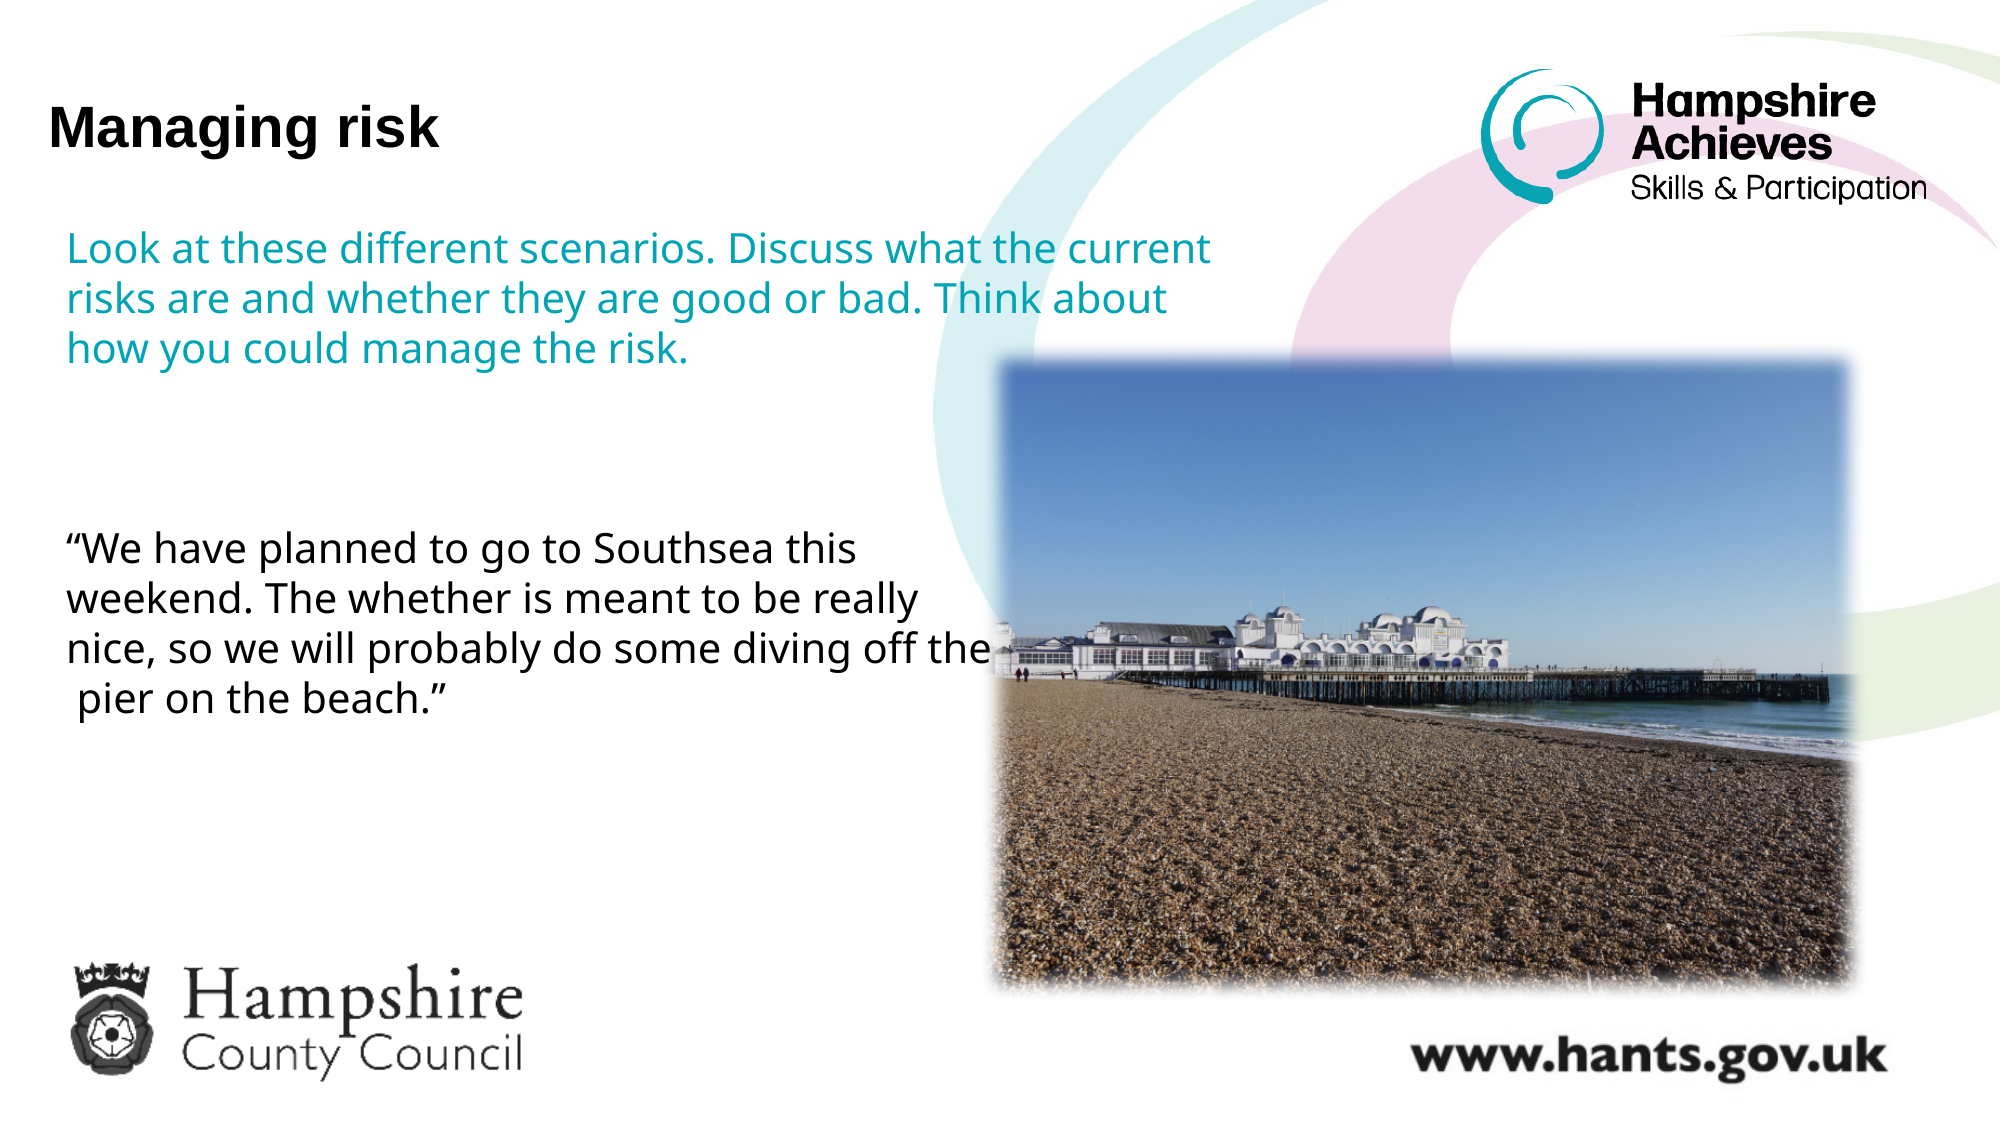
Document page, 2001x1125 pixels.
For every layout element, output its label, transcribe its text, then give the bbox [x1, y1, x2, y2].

text_box Managing risk [33, 10, 1464, 247]
picture [1481, 69, 1926, 205]
picture [981, 341, 1867, 1001]
text_box Look at these different scenarios. Discuss what the current risks are and whether they are good or bad. Think about how you could manage the risk. “We have planned to go to Southsea this weekend. The whether is meant to be really nice, so we will probably do some diving off the pier on the beach.” [51, 214, 1241, 780]
